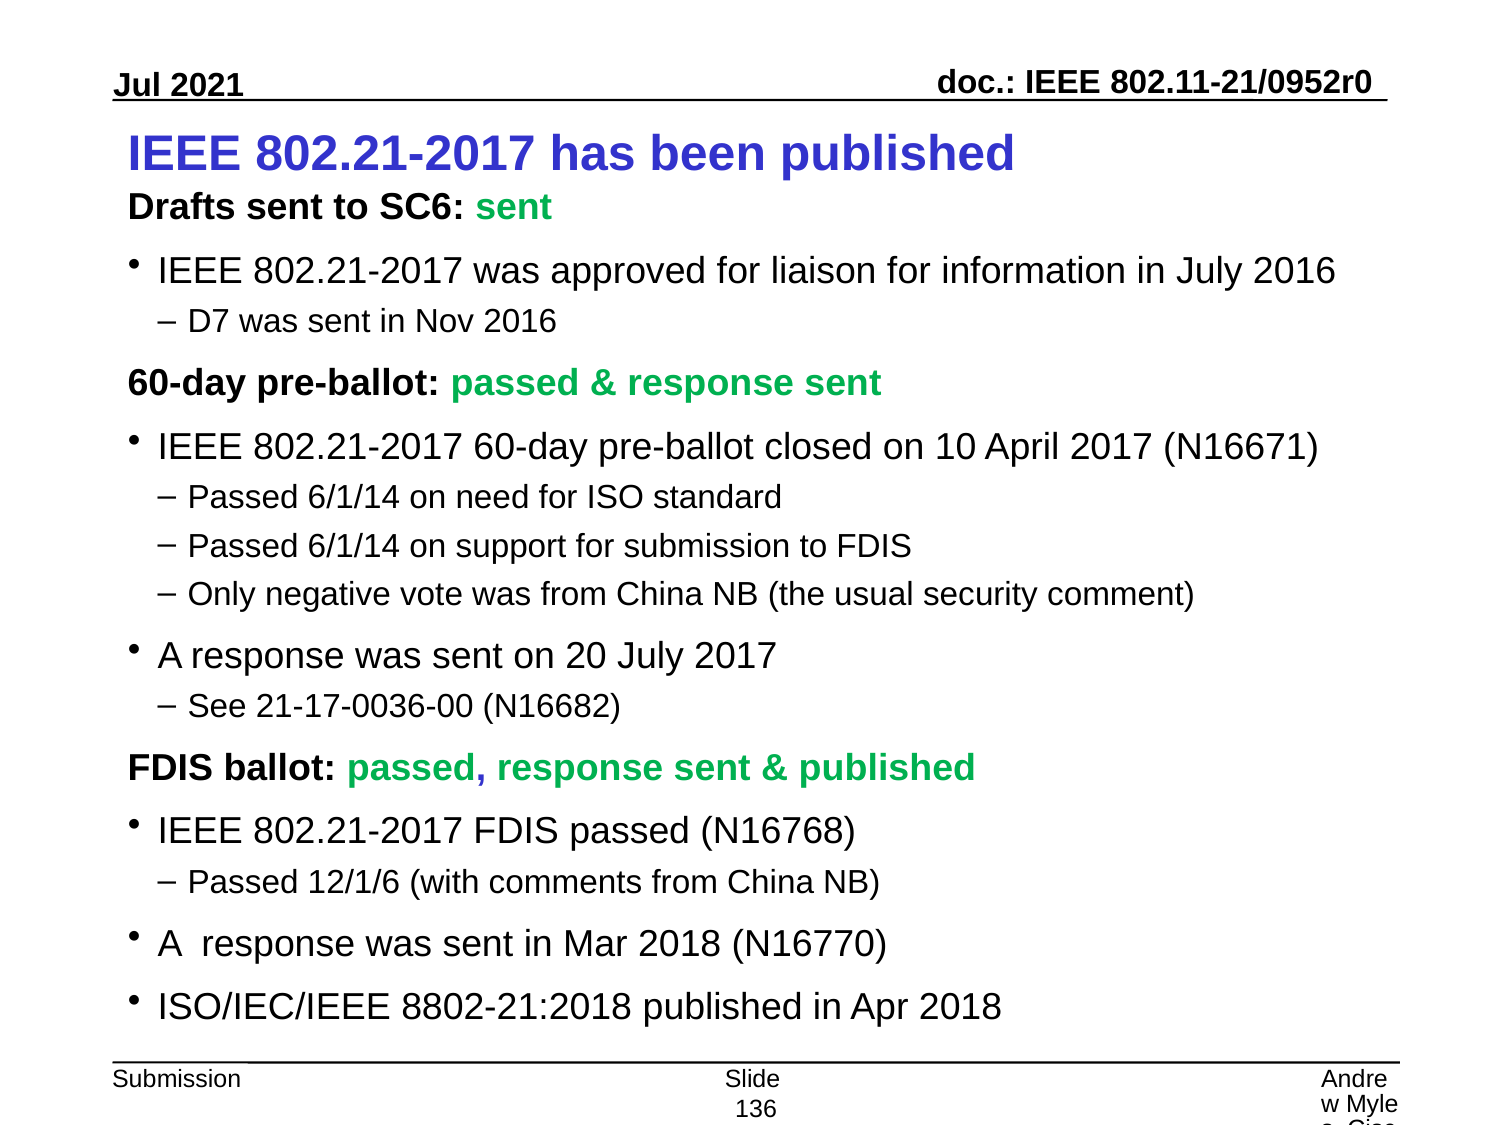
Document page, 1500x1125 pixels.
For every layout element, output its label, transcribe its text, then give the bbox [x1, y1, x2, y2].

slide_number Slide 136 [709, 1061, 803, 1093]
title IEEE 802.21-2017 has been published [112, 112, 1388, 174]
list Drafts sent to SC6: sent IEEE 802.21-2017 was approved for liaison for information in July 2016 D7 was sent in Nov 2016 60-day pre-ballot: passed & response sent IEEE 802.21-2017 60-day pre-ballot closed on 10 April 2017 (N16671) Passed 6/1/14 on need for ISO standard Passed 6/1/14 on support for submission to FDIS Only negative vote was from China NB (the usual security comment) A response was sent on 20 July 2017 See 21-17-0036-00 (N16682) FDIS ballot: passed, response sent & published IEEE 802.21-2017 FDIS passed (N16768) Passed 12/1/6 (with comments from China NB) A response was sent in Mar 2018 (N16770) ISO/IEC/IEEE 8802-21:2018 published in Apr 2018 [112, 174, 1388, 850]
footer Andrew Myles, Cisco [1320, 1061, 1402, 1093]
